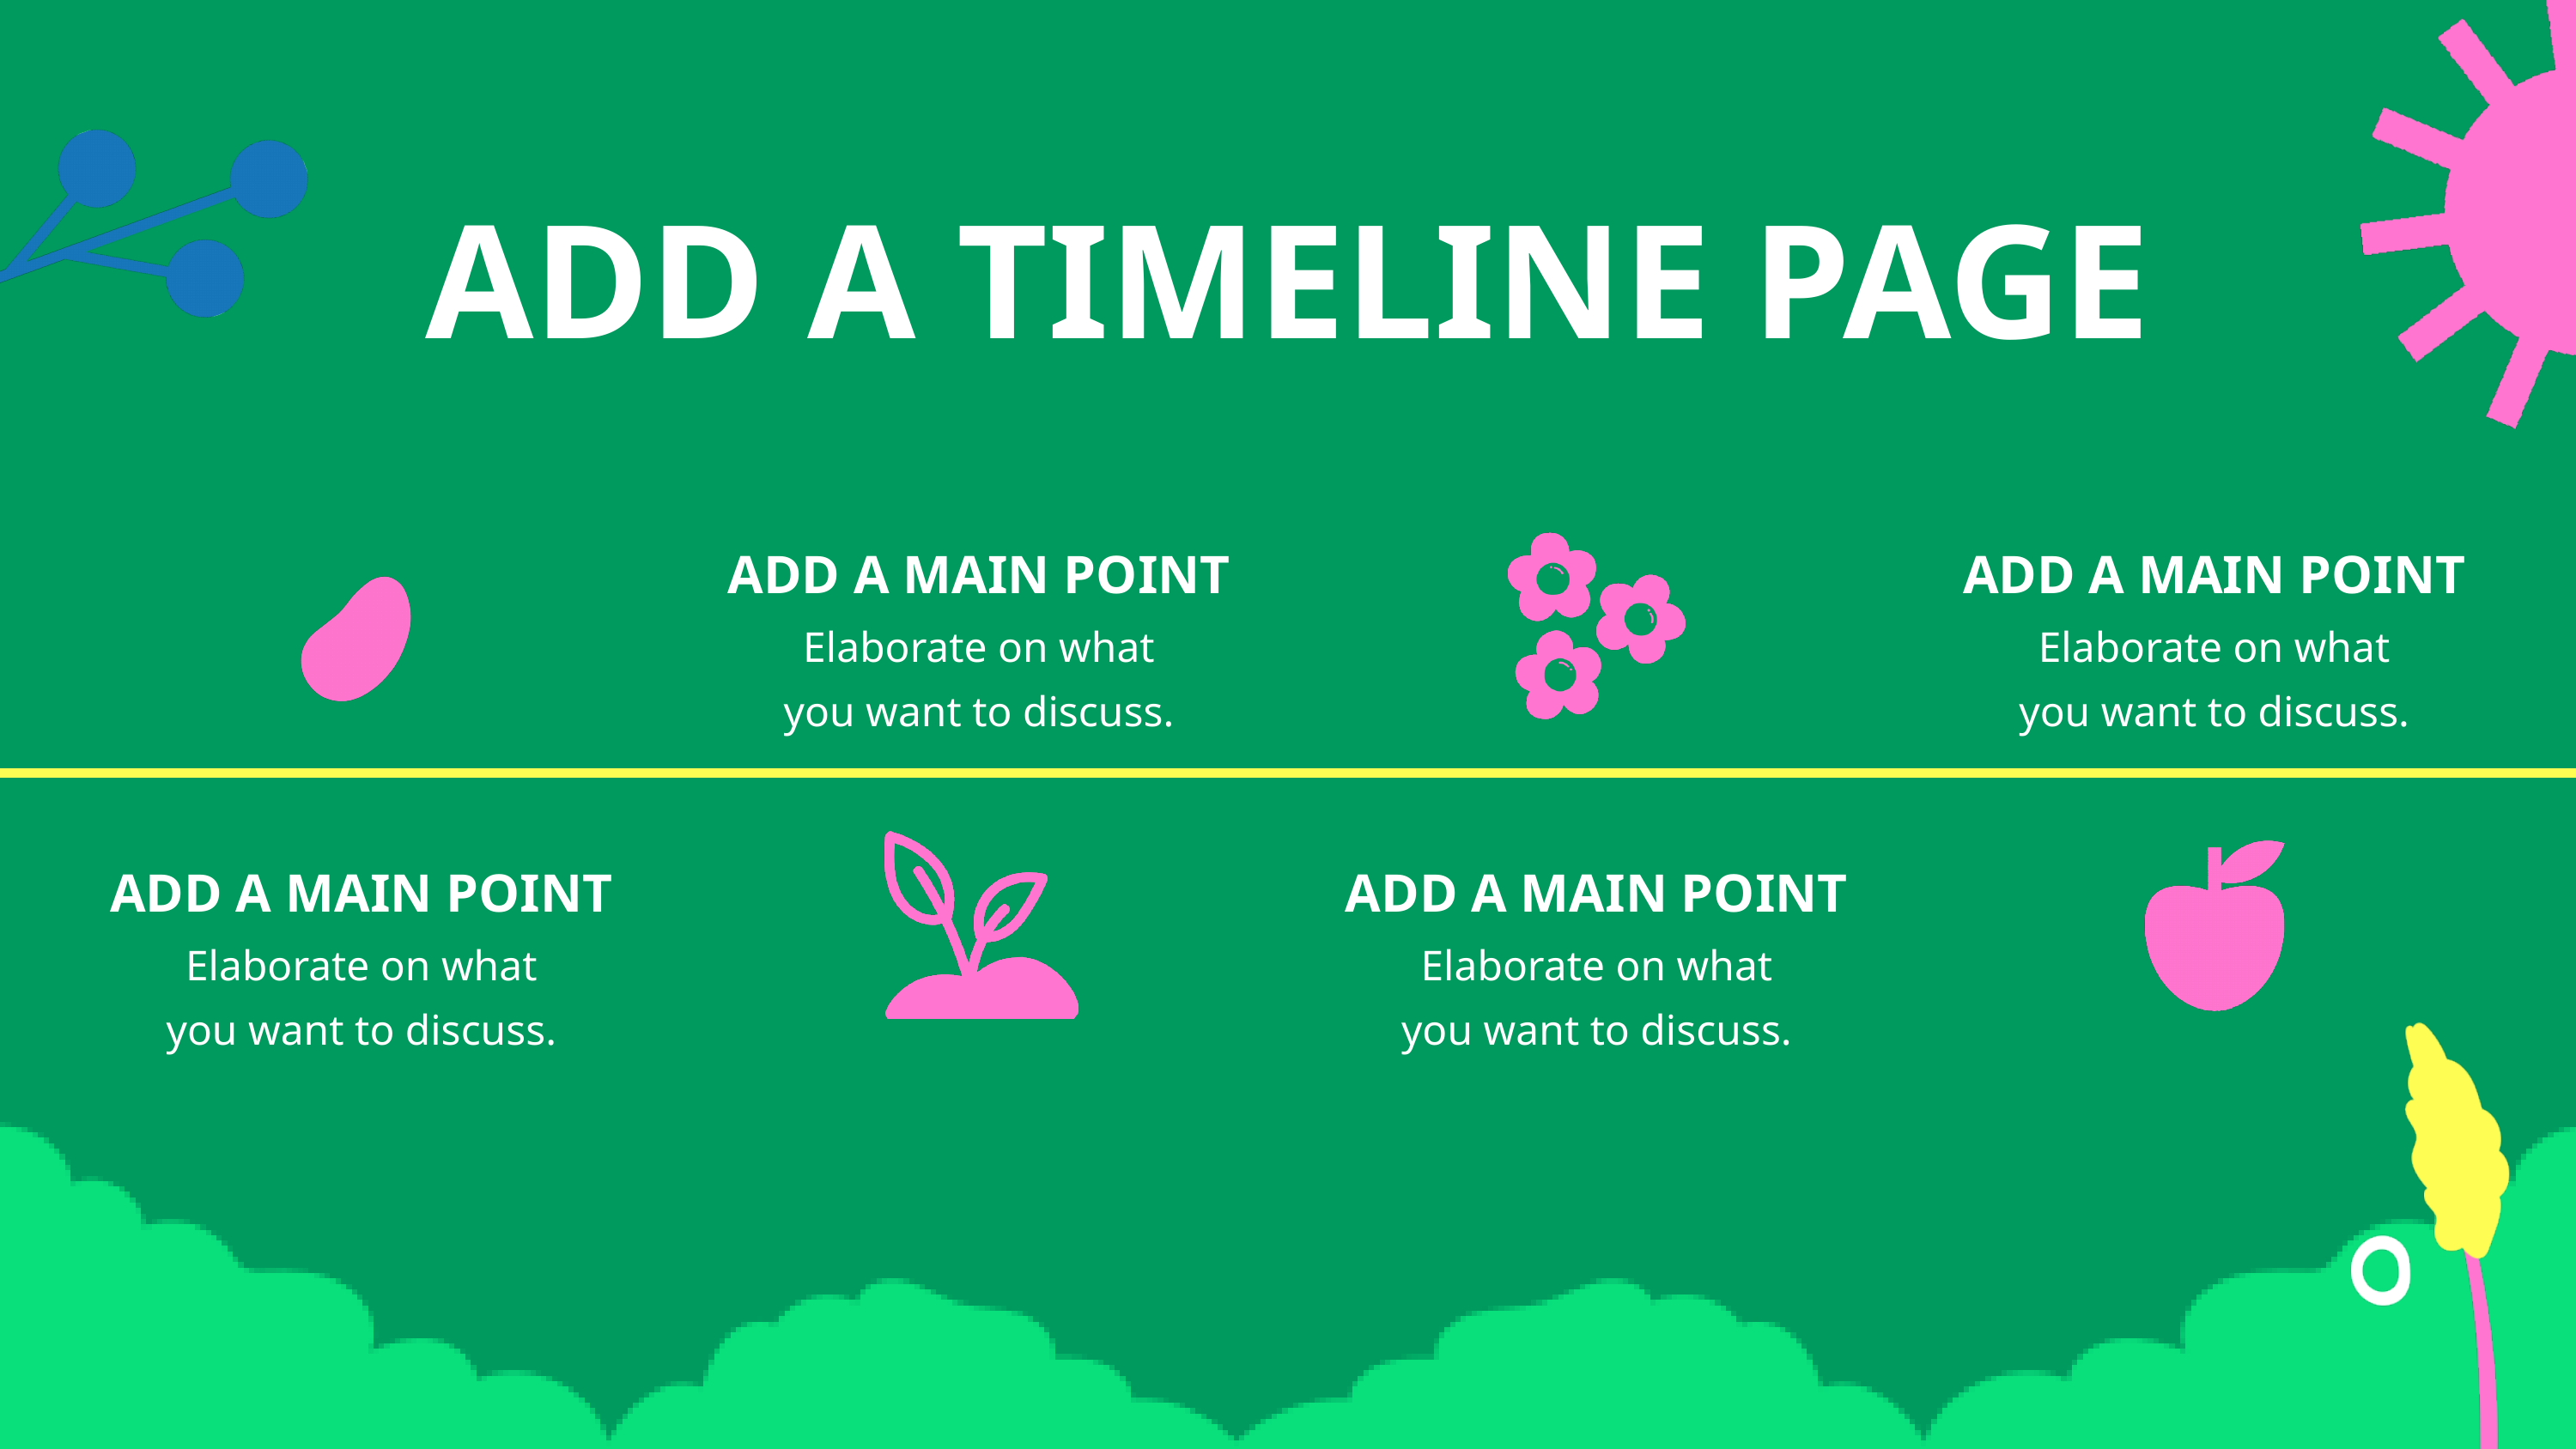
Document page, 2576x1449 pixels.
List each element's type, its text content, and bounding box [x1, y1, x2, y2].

picture [2142, 834, 2287, 1011]
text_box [44, 837, 679, 1029]
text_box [661, 518, 1297, 711]
picture [285, 561, 438, 721]
picture [878, 827, 1080, 1023]
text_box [1897, 518, 2532, 711]
picture [2333, 0, 2576, 467]
picture [1506, 531, 1687, 719]
picture [0, 50, 300, 405]
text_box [1279, 837, 1914, 1029]
picture [0, 1022, 2576, 1449]
text_box ADD A TIMELINE PAGE [300, 111, 2276, 371]
